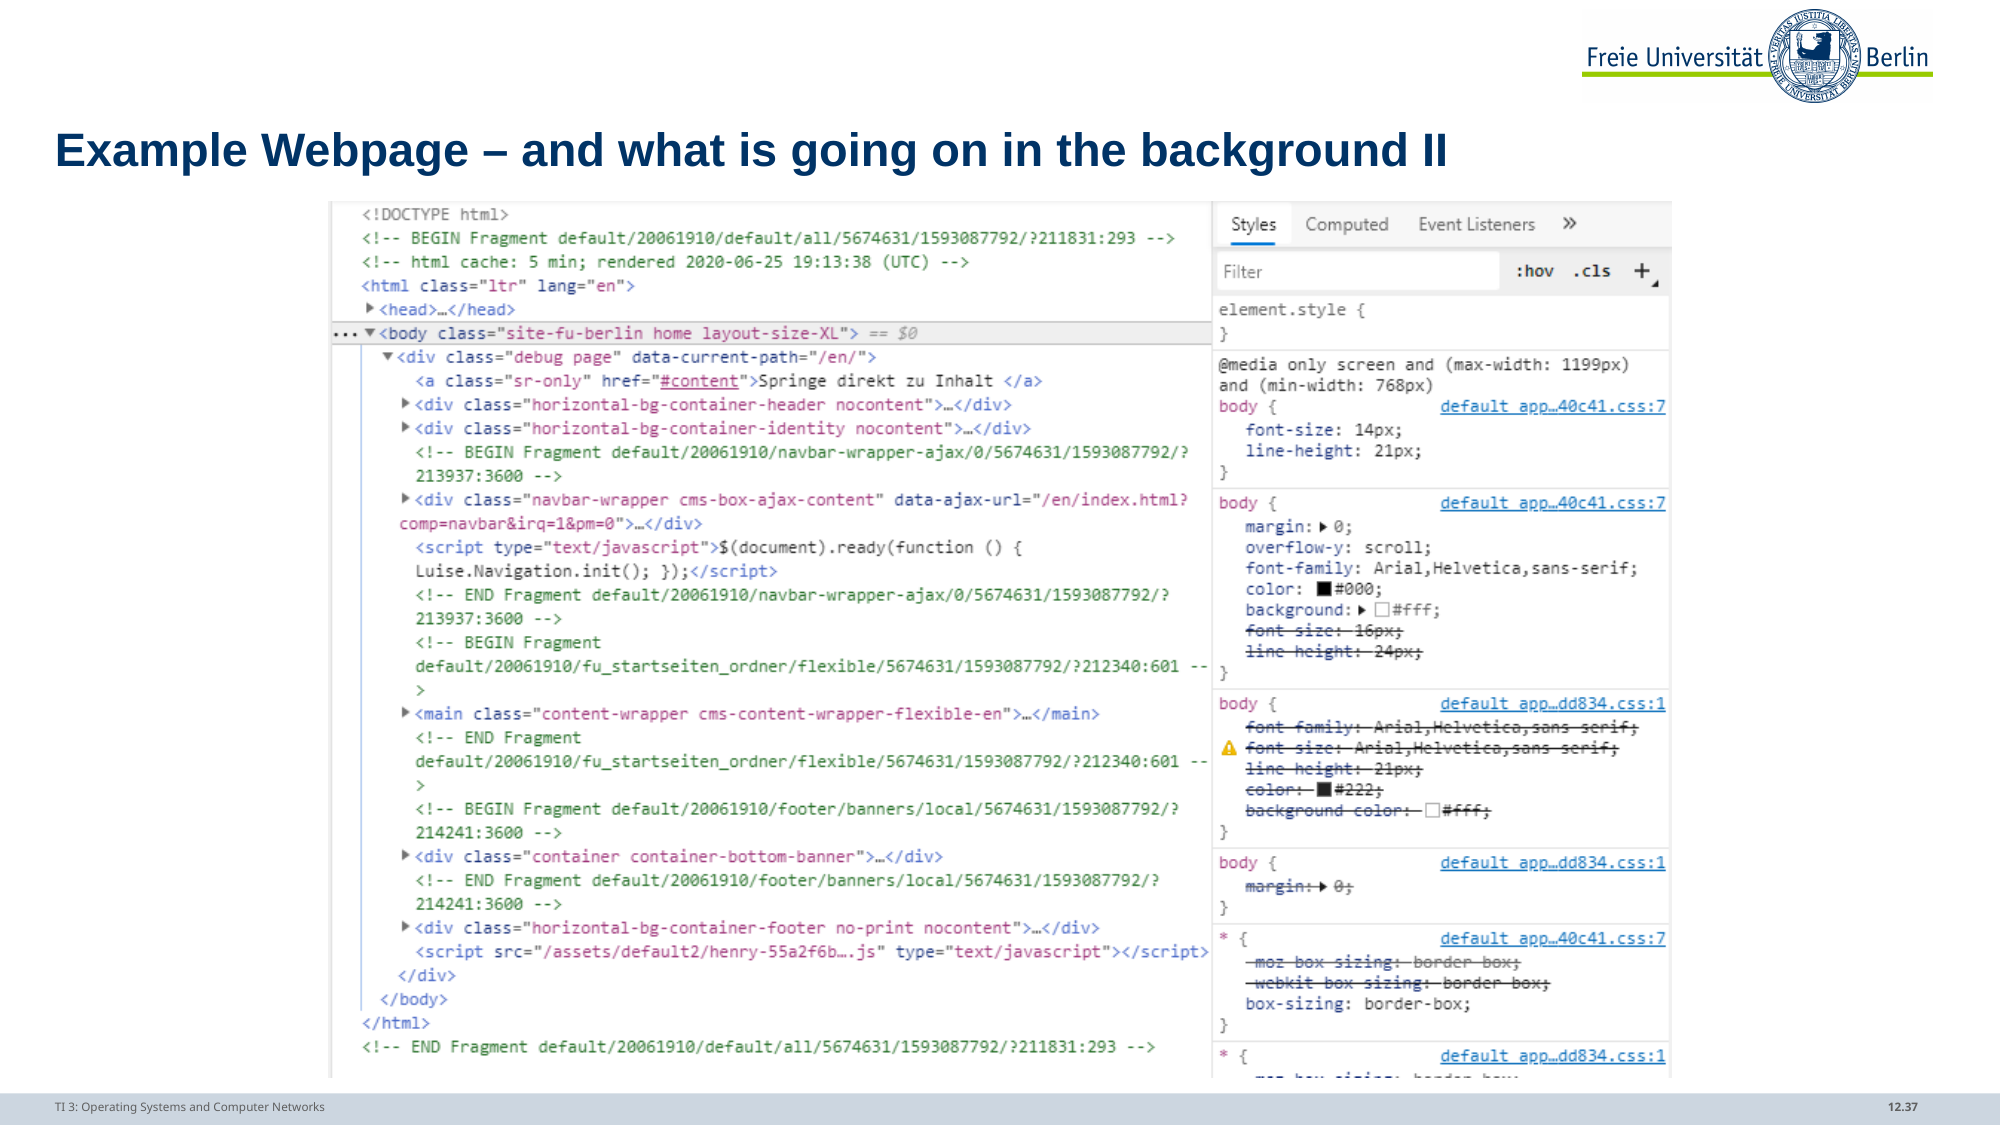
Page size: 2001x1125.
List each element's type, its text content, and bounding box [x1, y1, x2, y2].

footer TI 3: Operating Systems and Computer Networks [54, 1091, 1363, 1125]
picture [328, 201, 1672, 1078]
picture [1582, 9, 1933, 103]
title Example Webpage – and what is going on in the background II [54, 117, 1946, 188]
